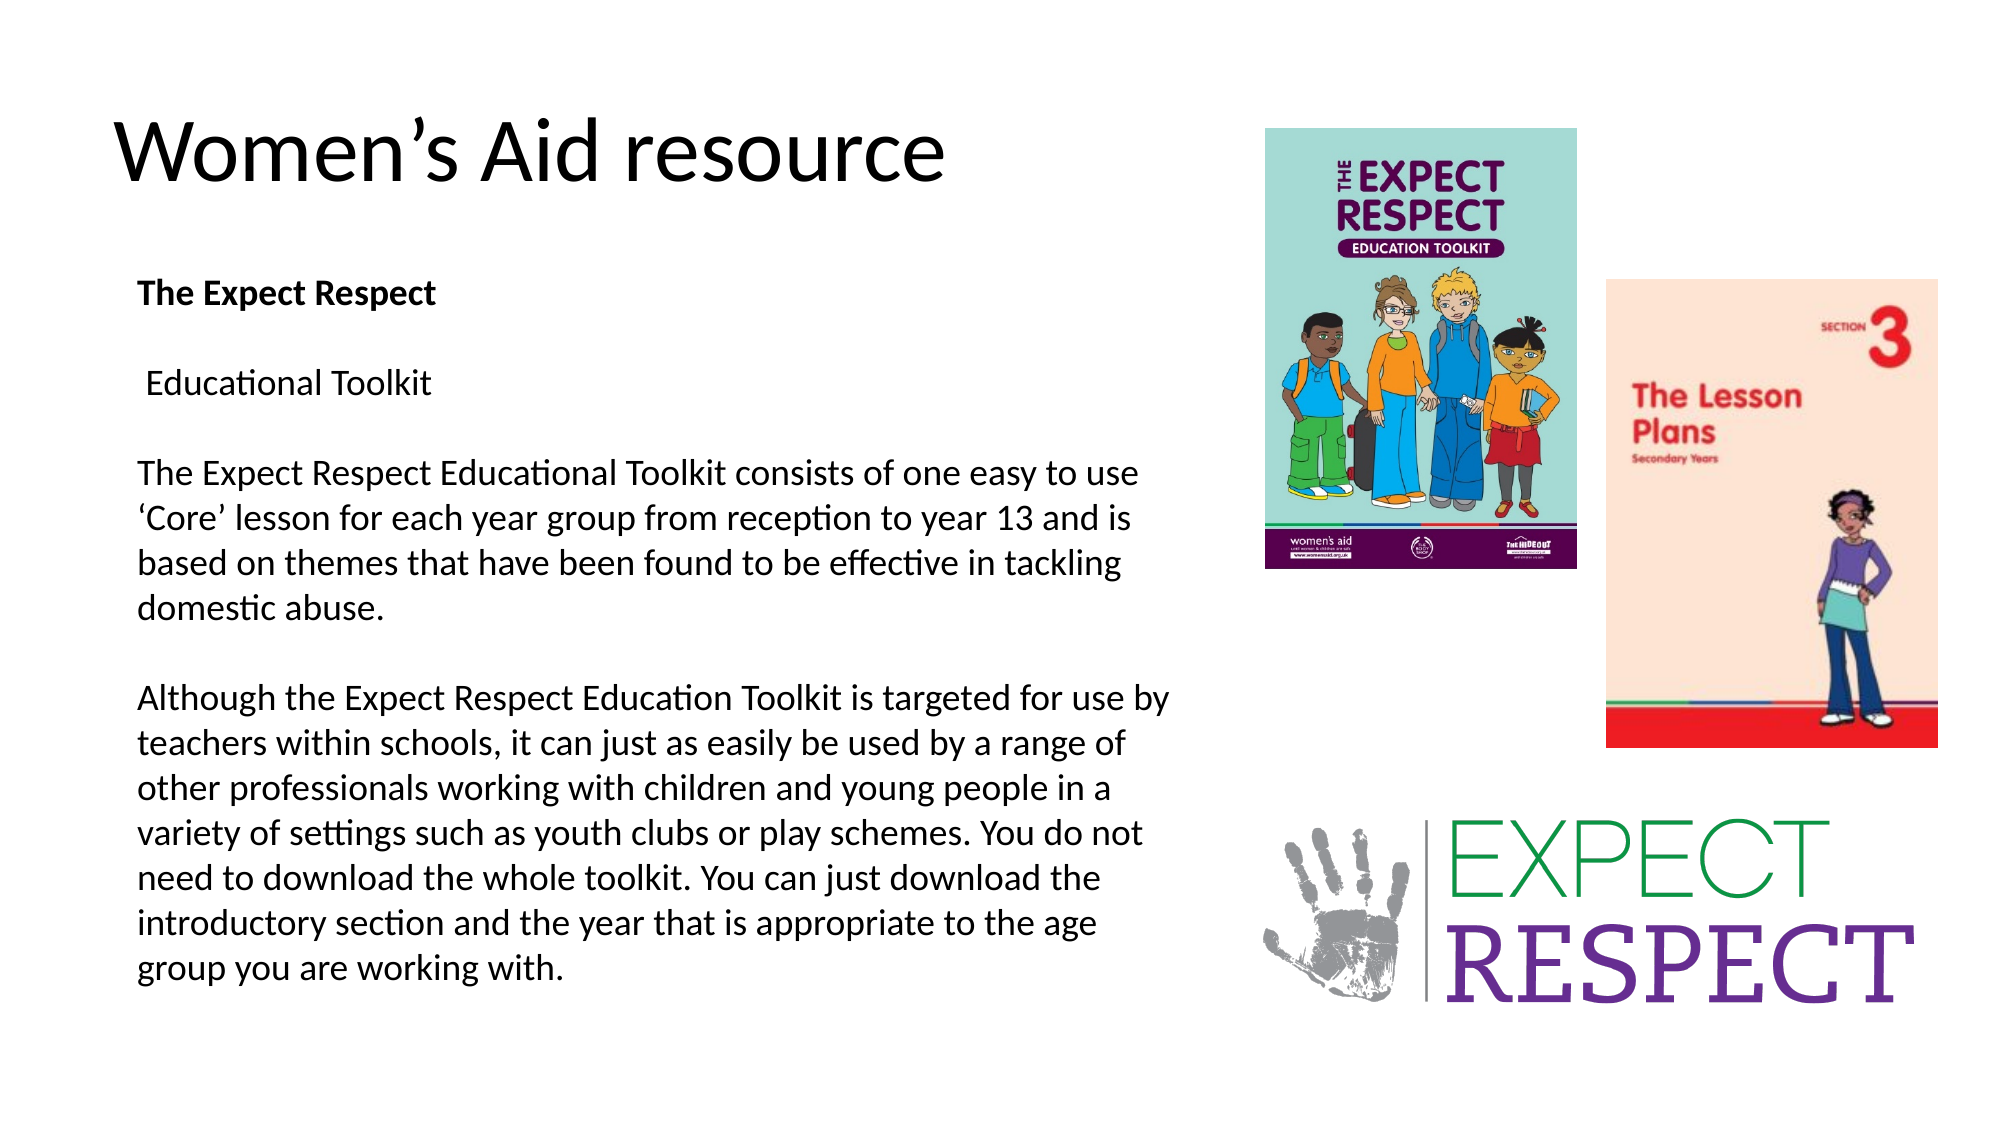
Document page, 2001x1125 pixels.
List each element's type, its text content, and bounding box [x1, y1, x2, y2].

picture [1212, 766, 1967, 1069]
picture [1606, 279, 1938, 749]
picture [1265, 128, 1577, 569]
text_box The Expect Respect Educational Toolkit The Expect Respect Educational Toolkit consists of one easy to use ‘Core’ lesson for each year group from reception to year 13 and is based on themes that have been found to be effective in tackling domestic abuse. Although the Expect Respect Education Toolkit is targeted for use by teachers within schools, it can just as easily be used by a range of other professionals working with children and young people in a variety of settings such as youth clubs or play schemes. You do not need to download the whole toolkit. You can just download the introductory section and the year that is appropriate to the age group you are working with. [122, 260, 1208, 996]
title Women’s Aid resource [98, 43, 1824, 261]
